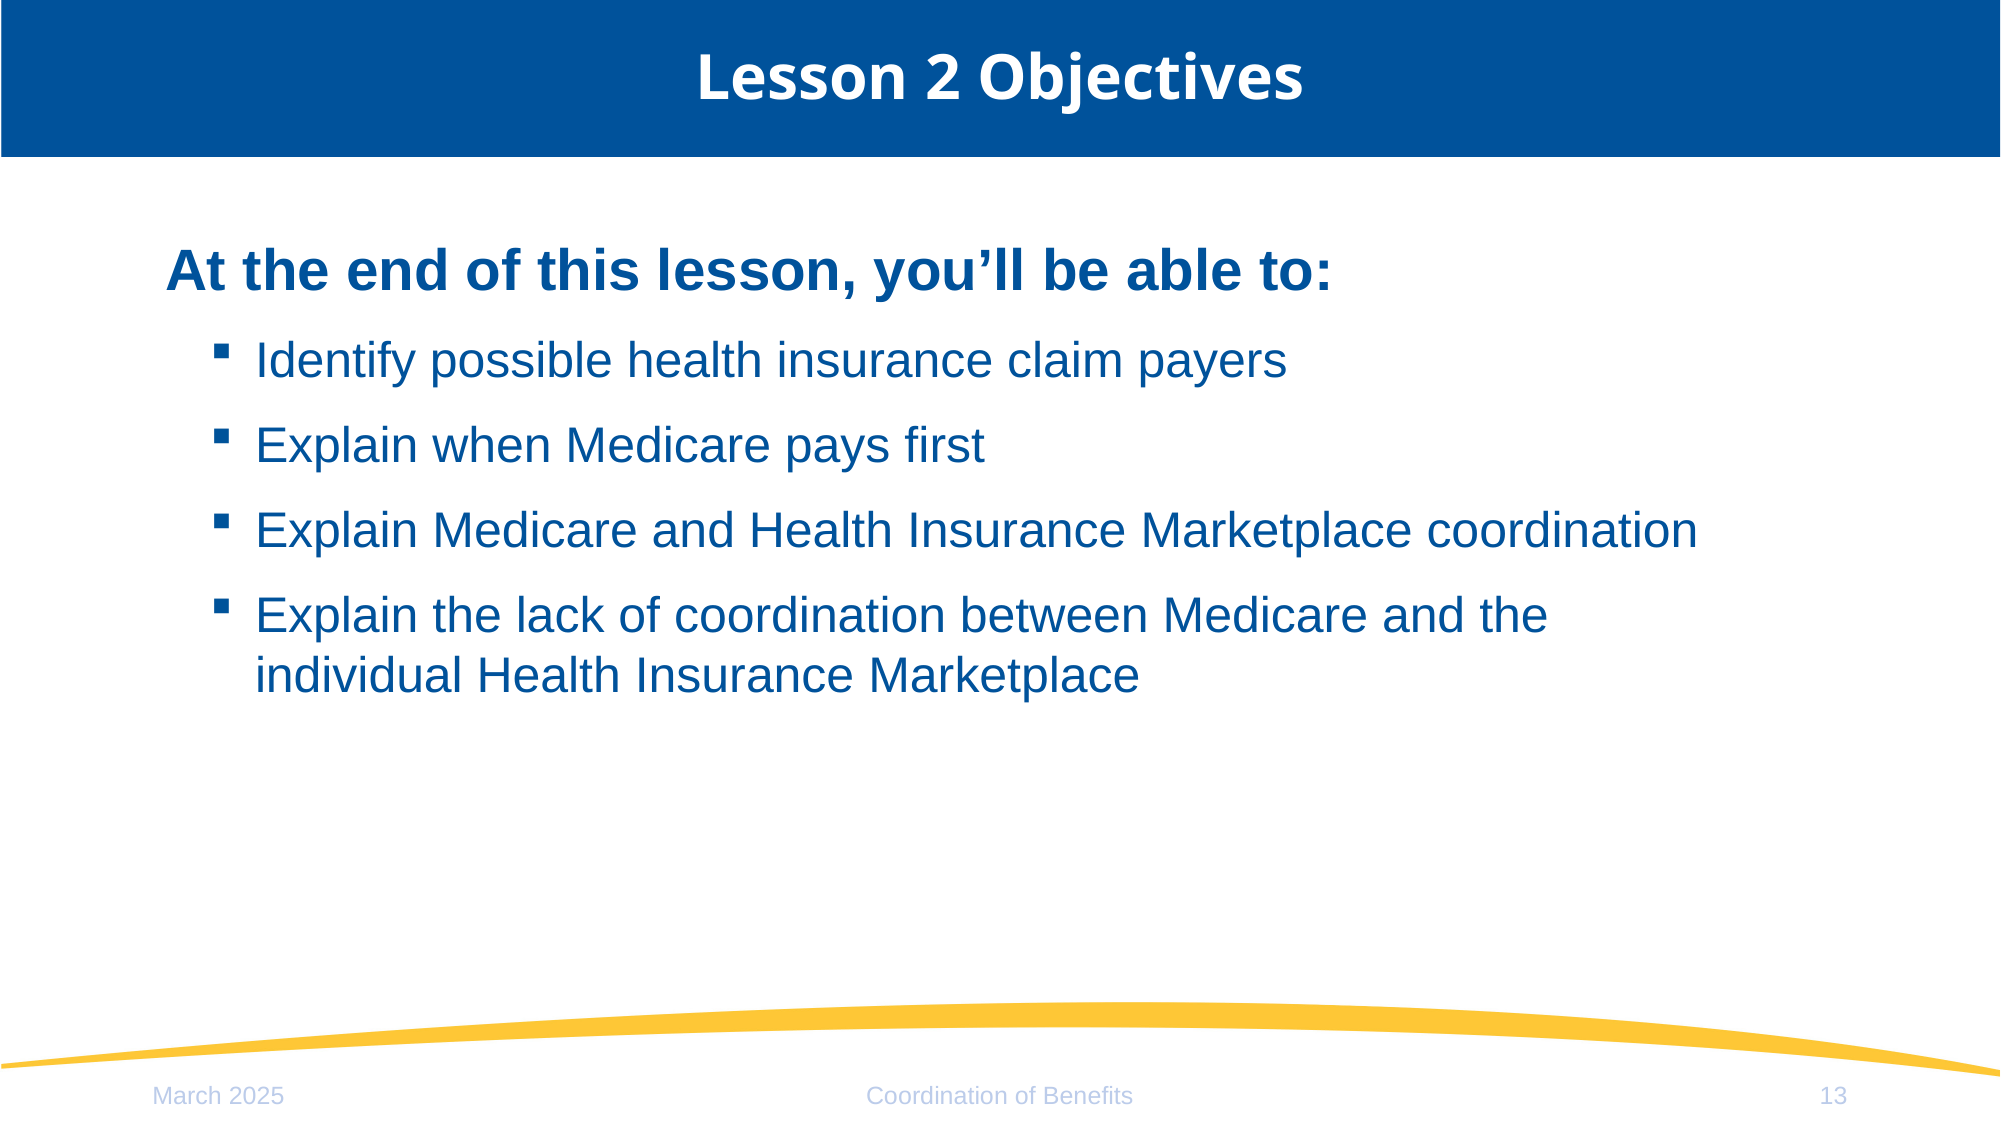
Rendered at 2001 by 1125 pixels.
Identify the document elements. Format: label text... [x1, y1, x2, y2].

footer Coordination of Benefits [662, 1065, 1338, 1125]
slide_number 13 [1412, 1065, 1863, 1125]
picture [0, 0, 2001, 1125]
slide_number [137, 1065, 588, 1125]
title Lesson 2 Objectives [0, 3, 2000, 155]
list At the end of this lesson, you’ll be able to: Identify possible health insurance claim payers Explain when Medicare pays first Explain Medicare and Health Insurance Marketplace coordination Explain the lack of coordination between Medicare and the individual Health Insurance Marketplace [150, 224, 1764, 967]
